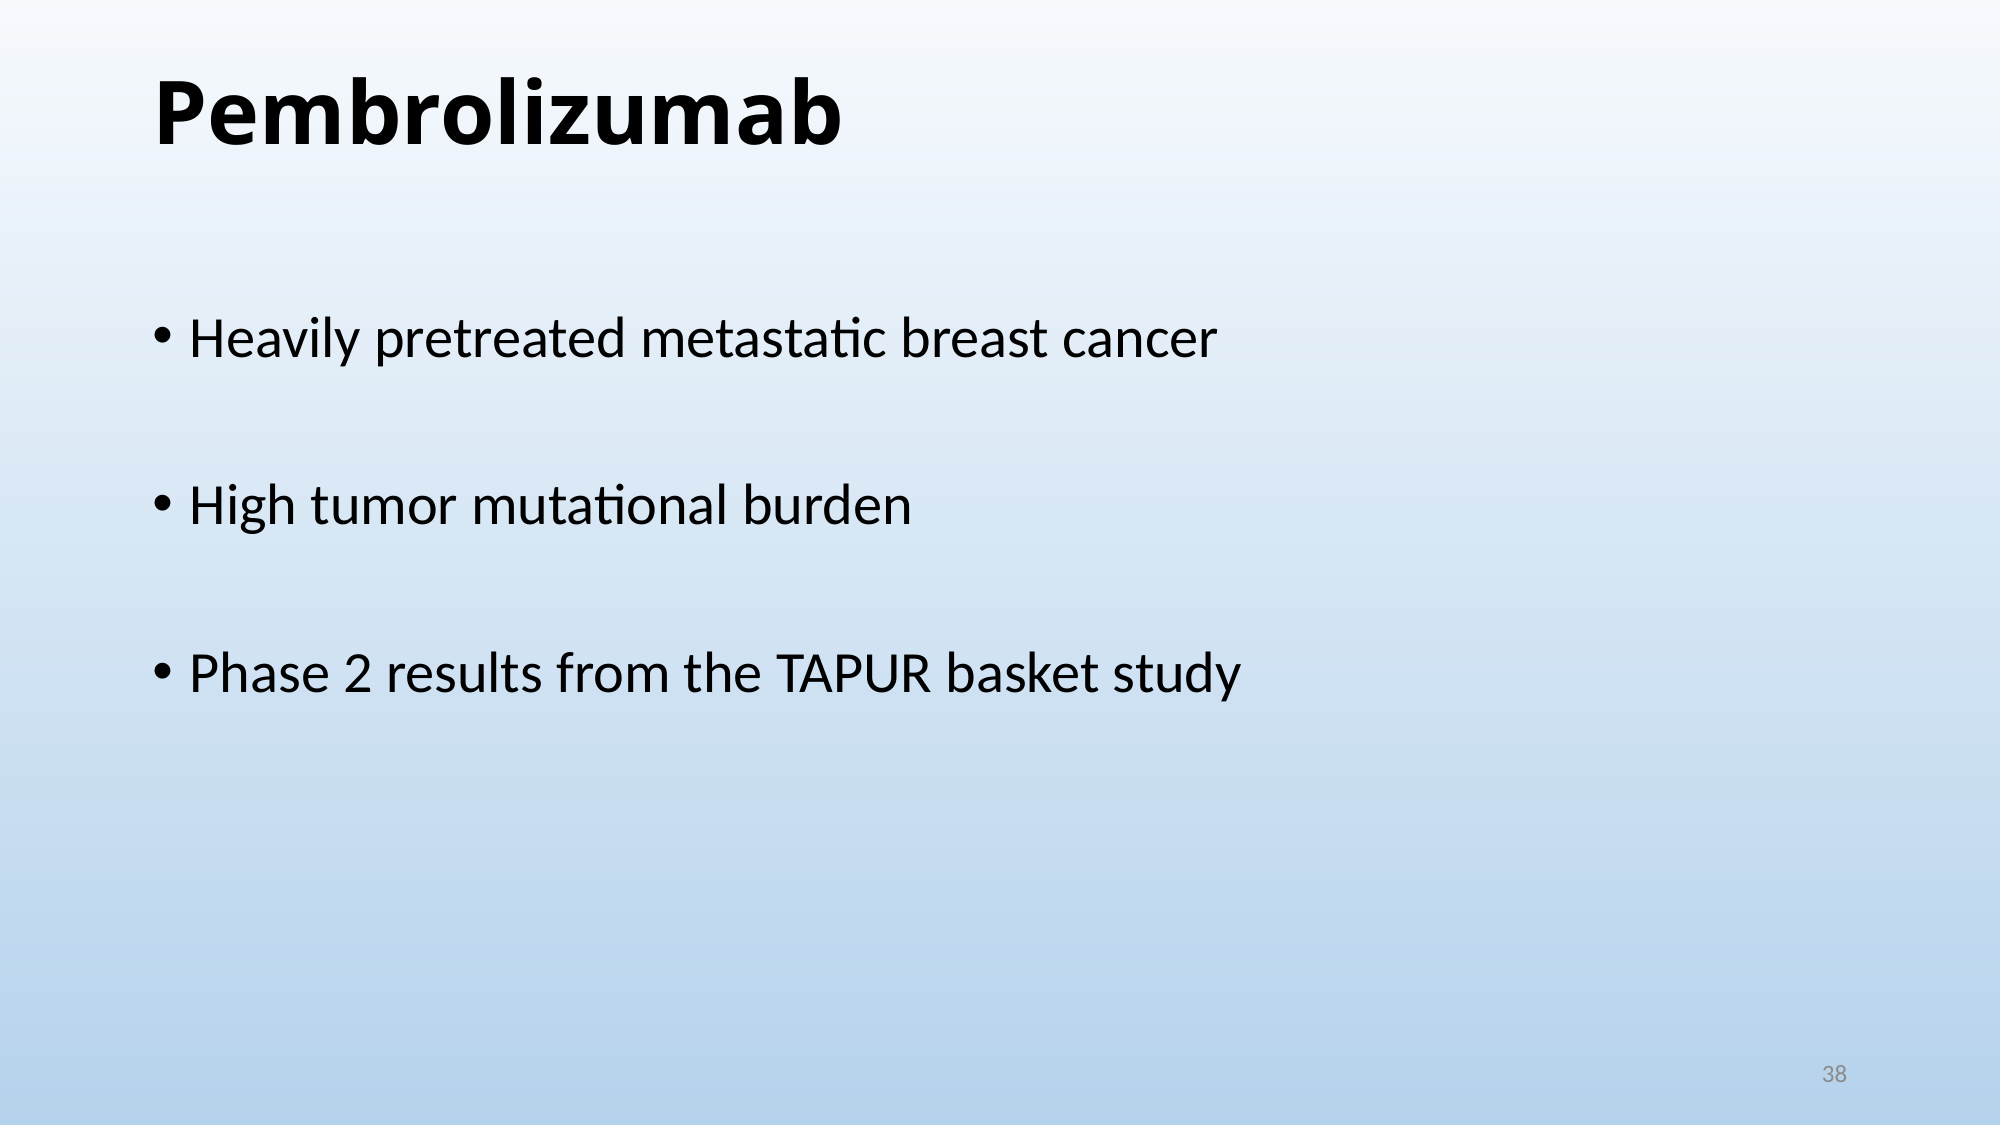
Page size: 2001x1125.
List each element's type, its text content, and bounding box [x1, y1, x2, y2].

title Pembrolizumab [137, 59, 1863, 278]
slide_number 38 [1412, 1042, 1863, 1103]
list Heavily pretreated metastatic breast cancer High tumor mutational burden Phase 2 results from the TAPUR basket study [137, 299, 1863, 1014]
